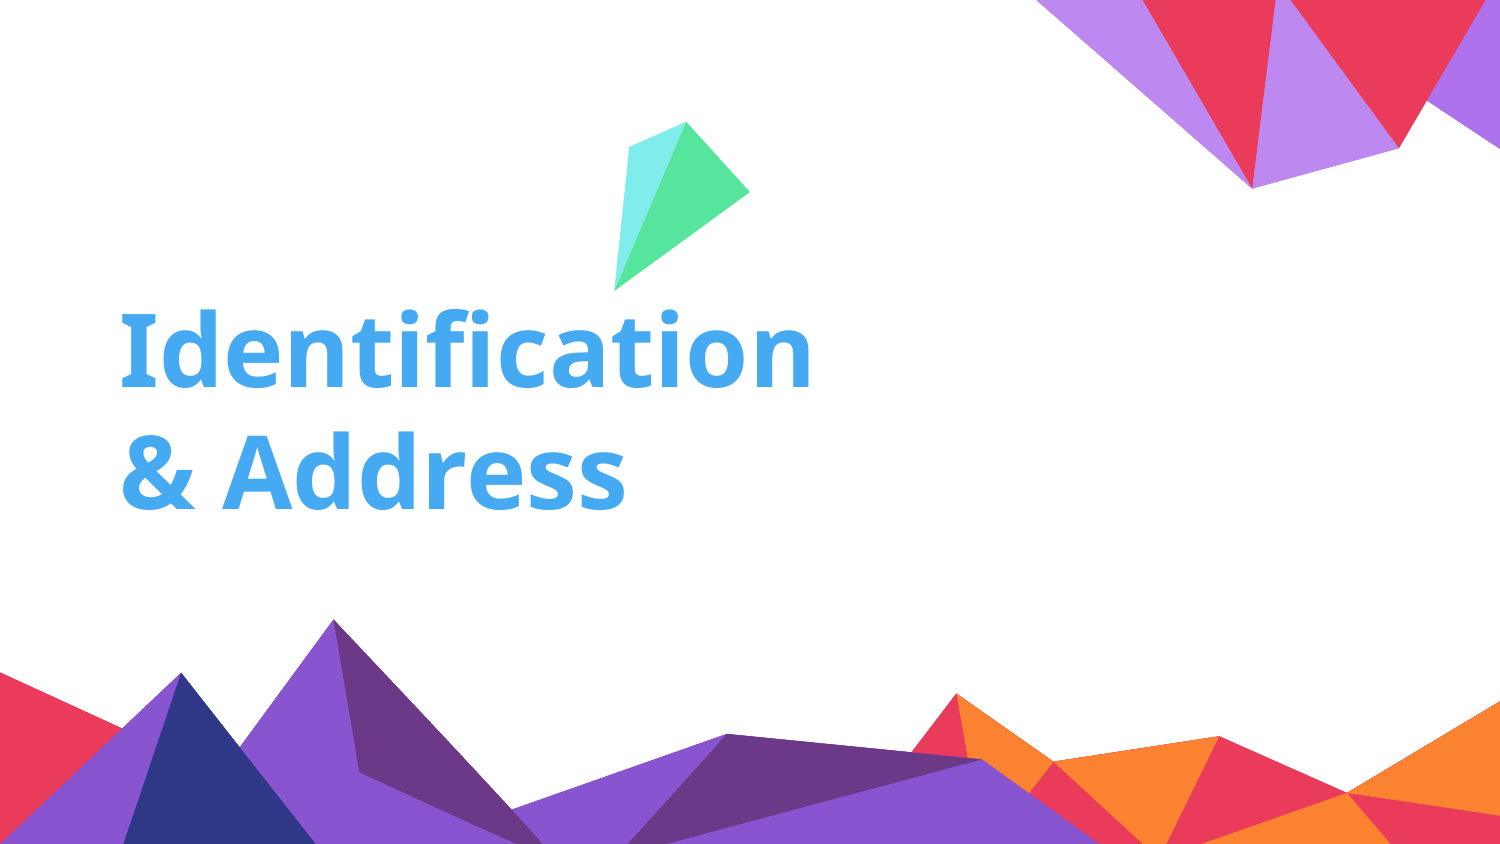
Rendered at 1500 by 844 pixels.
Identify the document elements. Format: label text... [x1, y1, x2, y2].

title Identification & Address [104, 463, 877, 545]
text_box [0, 619, 1500, 844]
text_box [1016, 0, 1500, 189]
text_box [613, 121, 751, 292]
